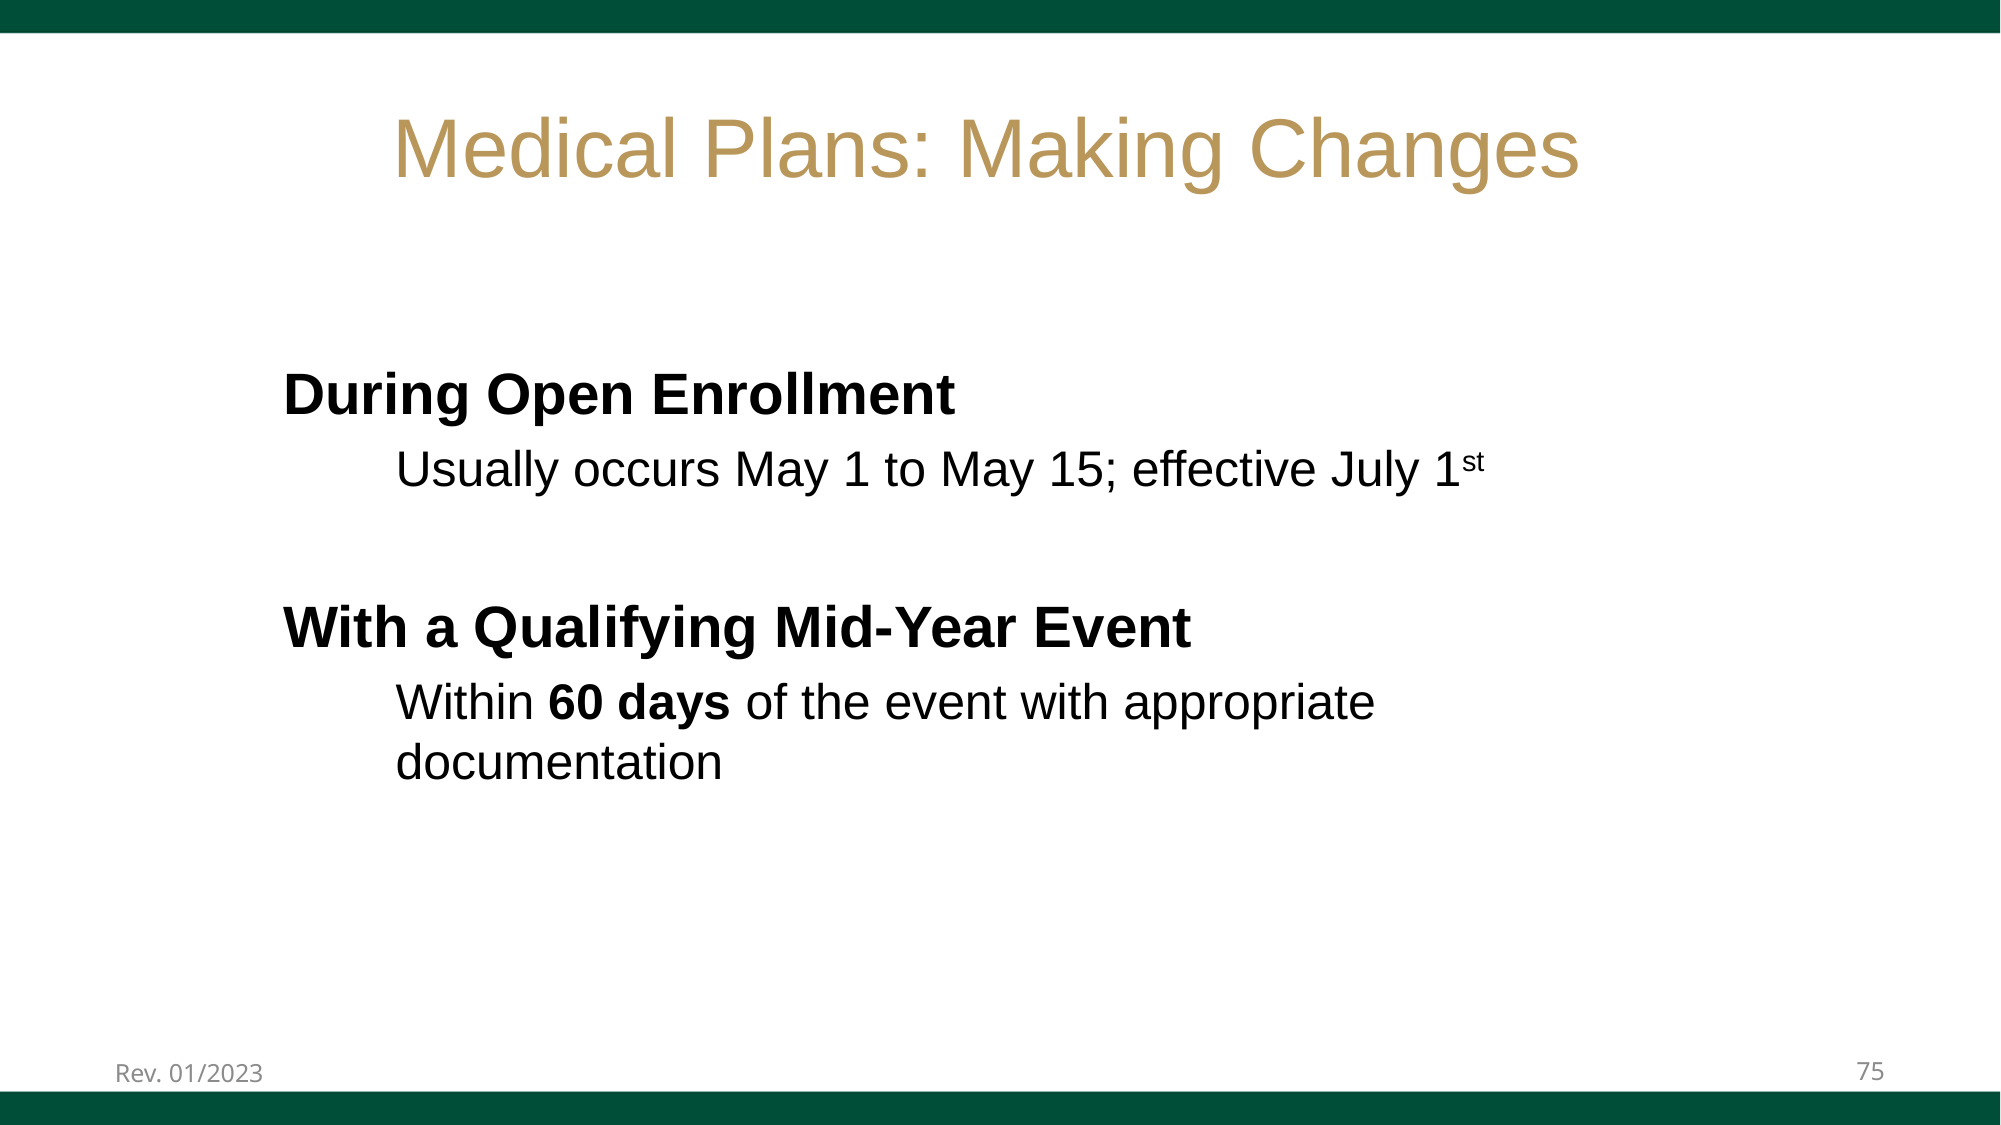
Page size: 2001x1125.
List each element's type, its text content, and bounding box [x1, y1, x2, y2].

list During Open Enrollment Usually occurs May 1 to May 15; effective July 1st With a Qualifying Mid-Year Event Within 60 days of the event with appropriate documentation [193, 348, 1709, 1007]
title Medical Plans: Making Changes [237, 50, 1738, 238]
slide_number Rev. 01/2023 [99, 1042, 567, 1103]
slide_number 75 [1433, 1042, 1900, 1103]
picture [0, 0, 2001, 1125]
